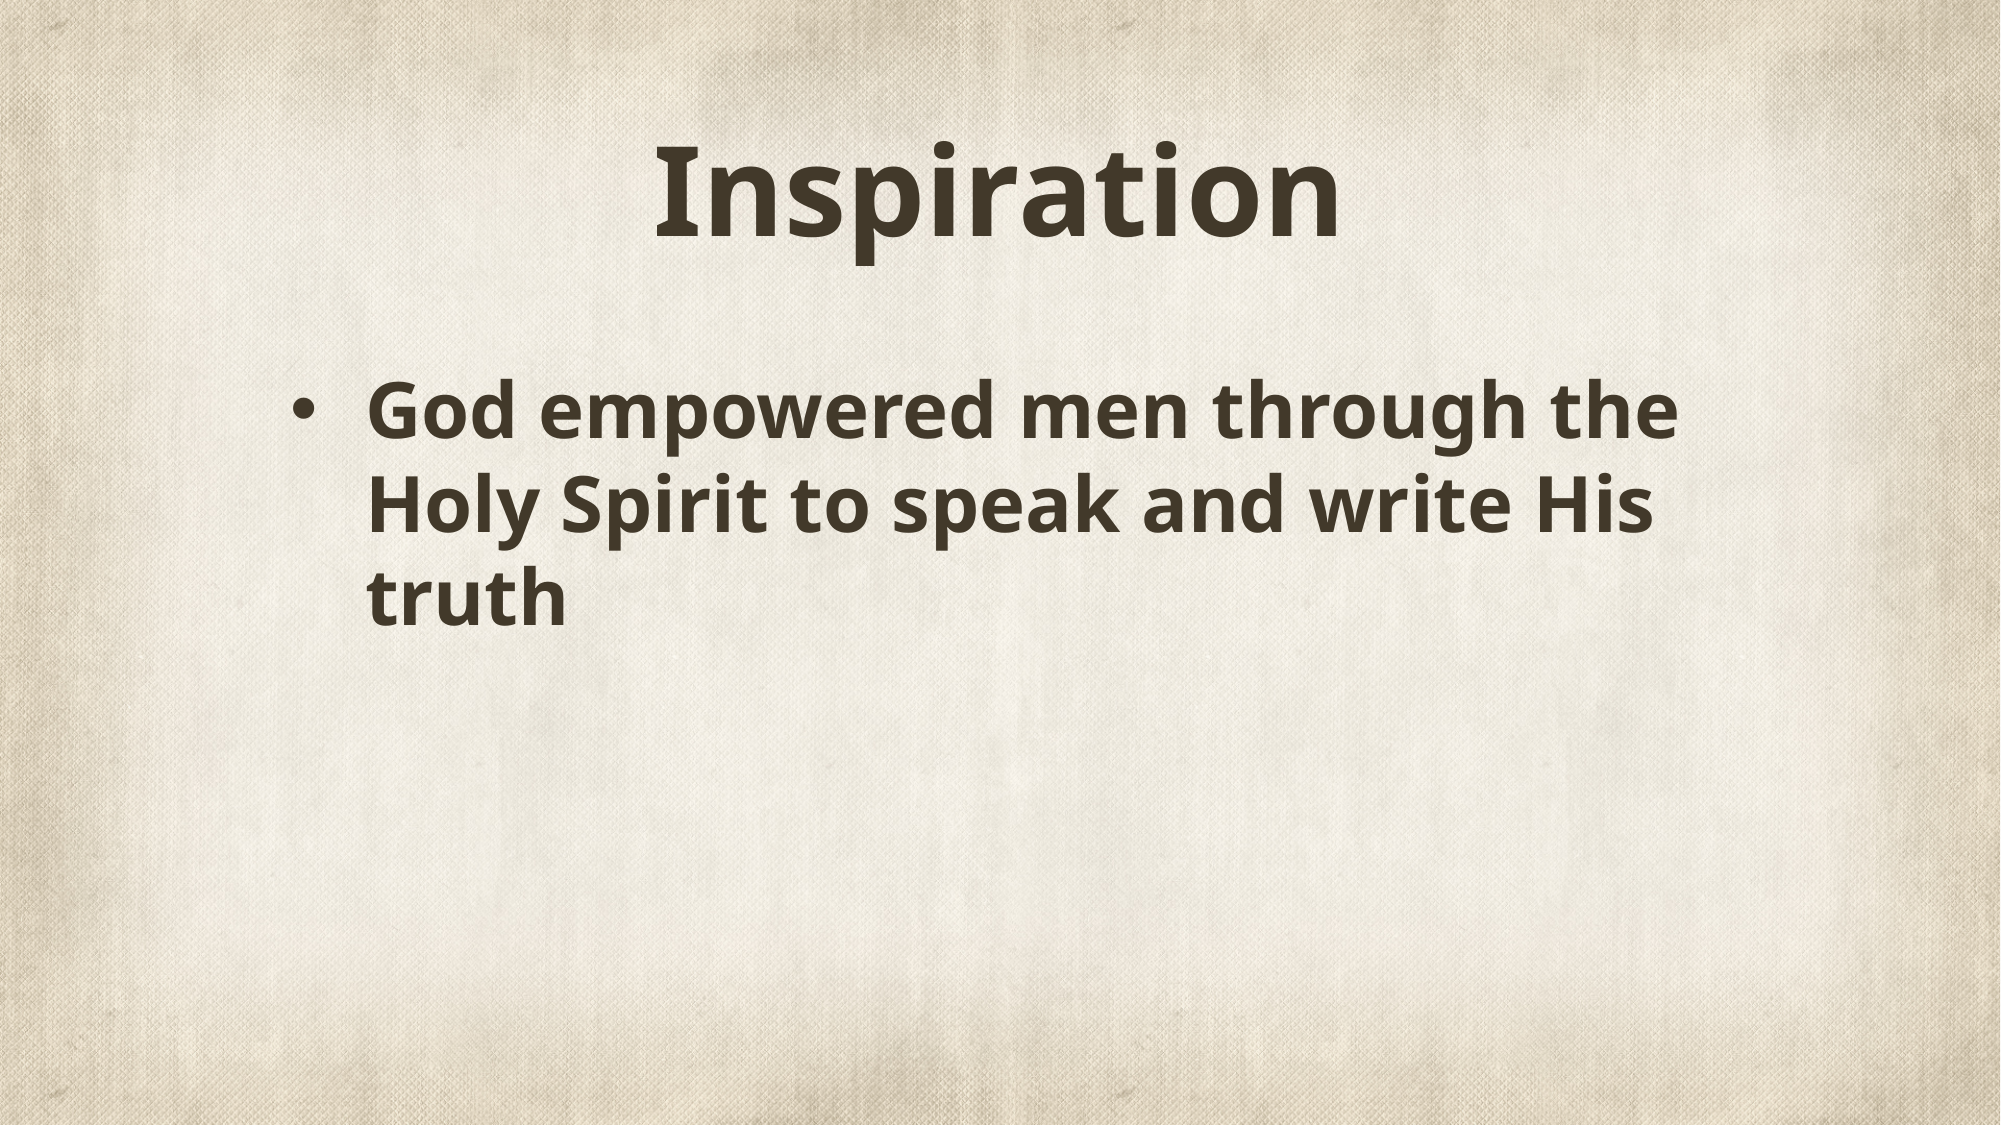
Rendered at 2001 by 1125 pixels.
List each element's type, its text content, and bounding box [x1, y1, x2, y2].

picture [0, 0, 2001, 1125]
list God empowered men through the Holy Spirit to speak and write His truth [275, 353, 1725, 1080]
title Inspiration [99, 79, 1900, 313]
